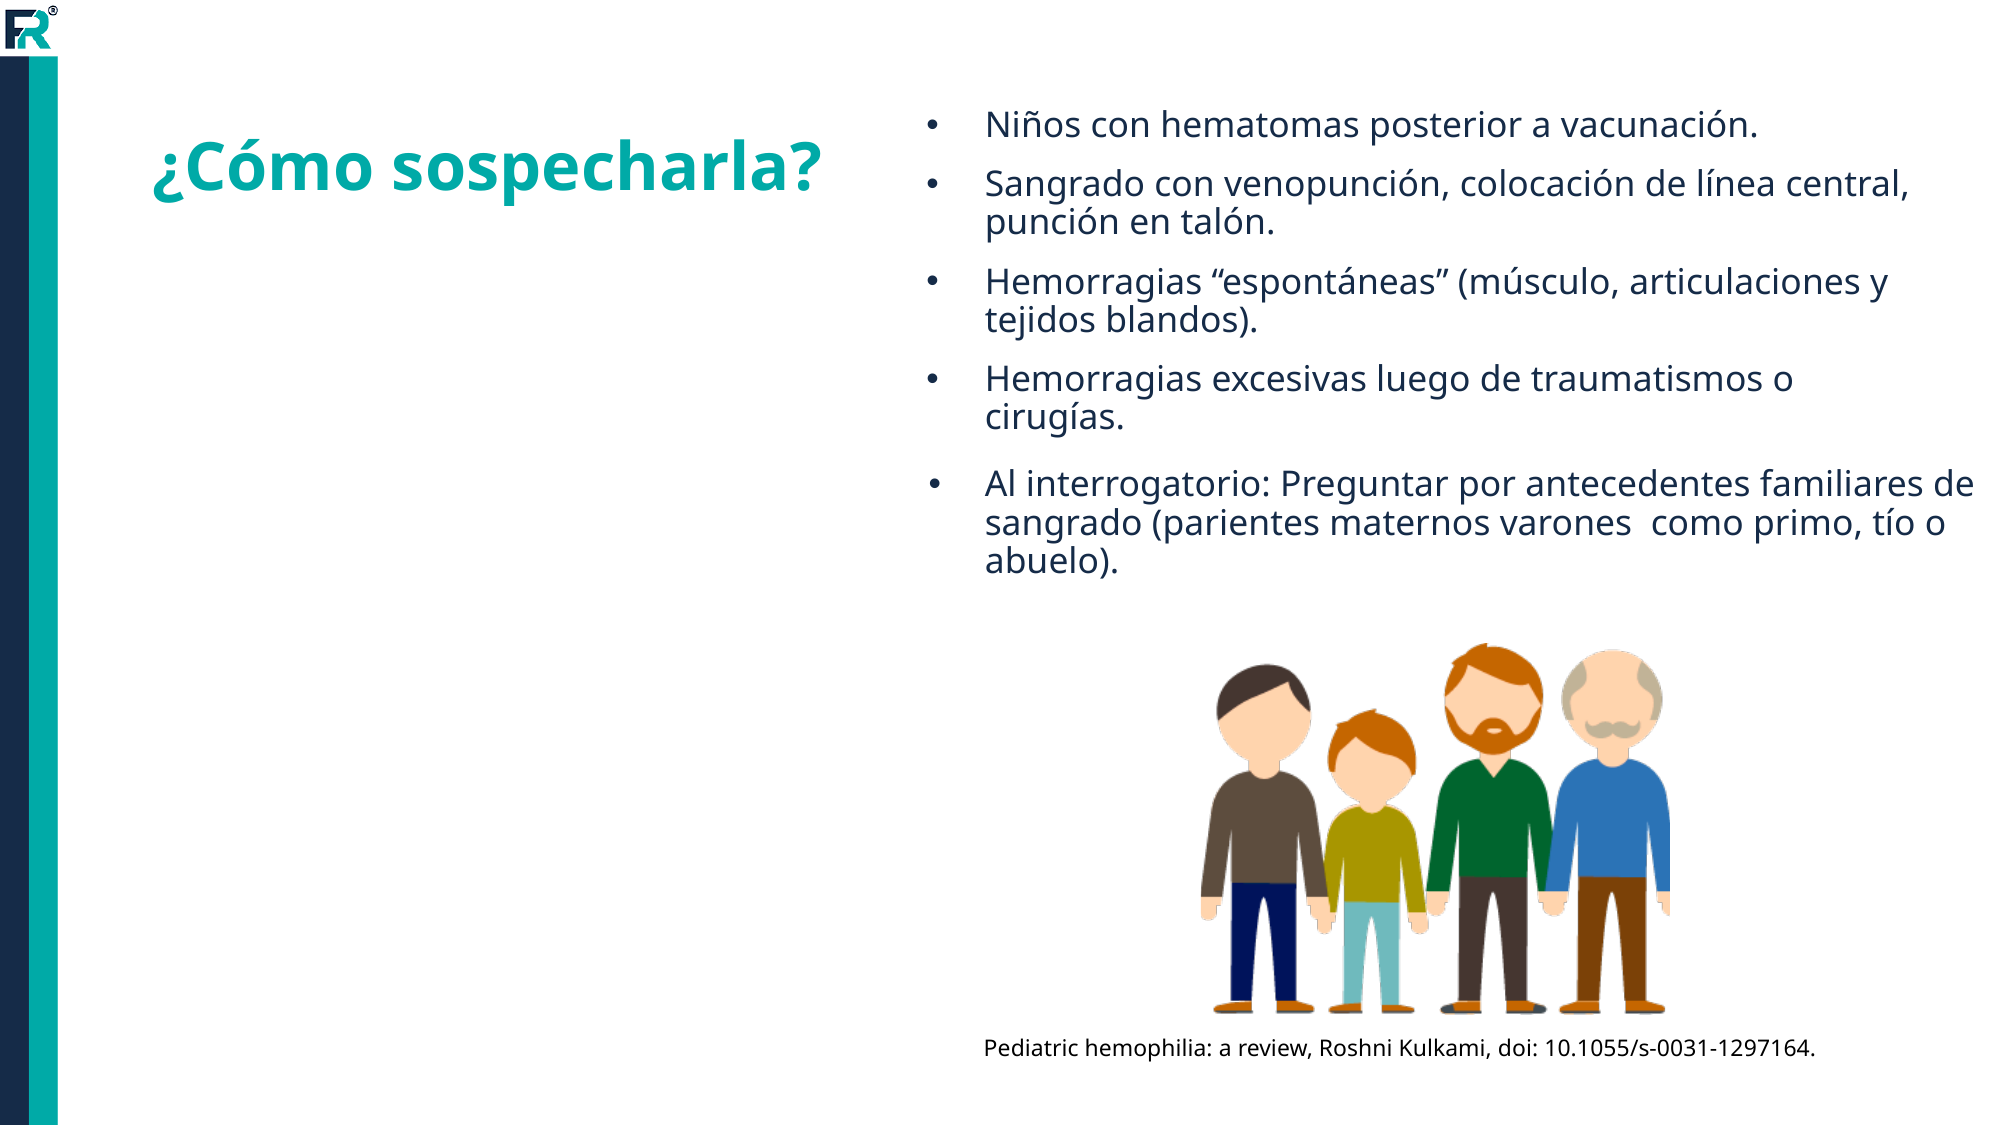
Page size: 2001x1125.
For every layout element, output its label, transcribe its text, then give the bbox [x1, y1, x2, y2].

title ¿Cómo sospecharla? [137, 59, 1863, 278]
list Al interrogatorio: Preguntar por antecedentes familiares de sangrado (parientes maternos varones como primo, tío o abuelo). [894, 458, 1992, 855]
picture [0, 0, 2001, 1125]
text_box Pediatric hemophilia: a review, Roshni Kulkami, doi: 10.1055/s-0031-1297164. [969, 1026, 2000, 1124]
list Niños con hematomas posterior a vacunación. Sangrado con venopunción, colocación de línea central, punción en talón. Hemorragias “espontáneas” (músculo, articulaciones y tejidos blandos). Hemorragias excesivas luego de traumatismos o cirugías. [894, 99, 1960, 458]
